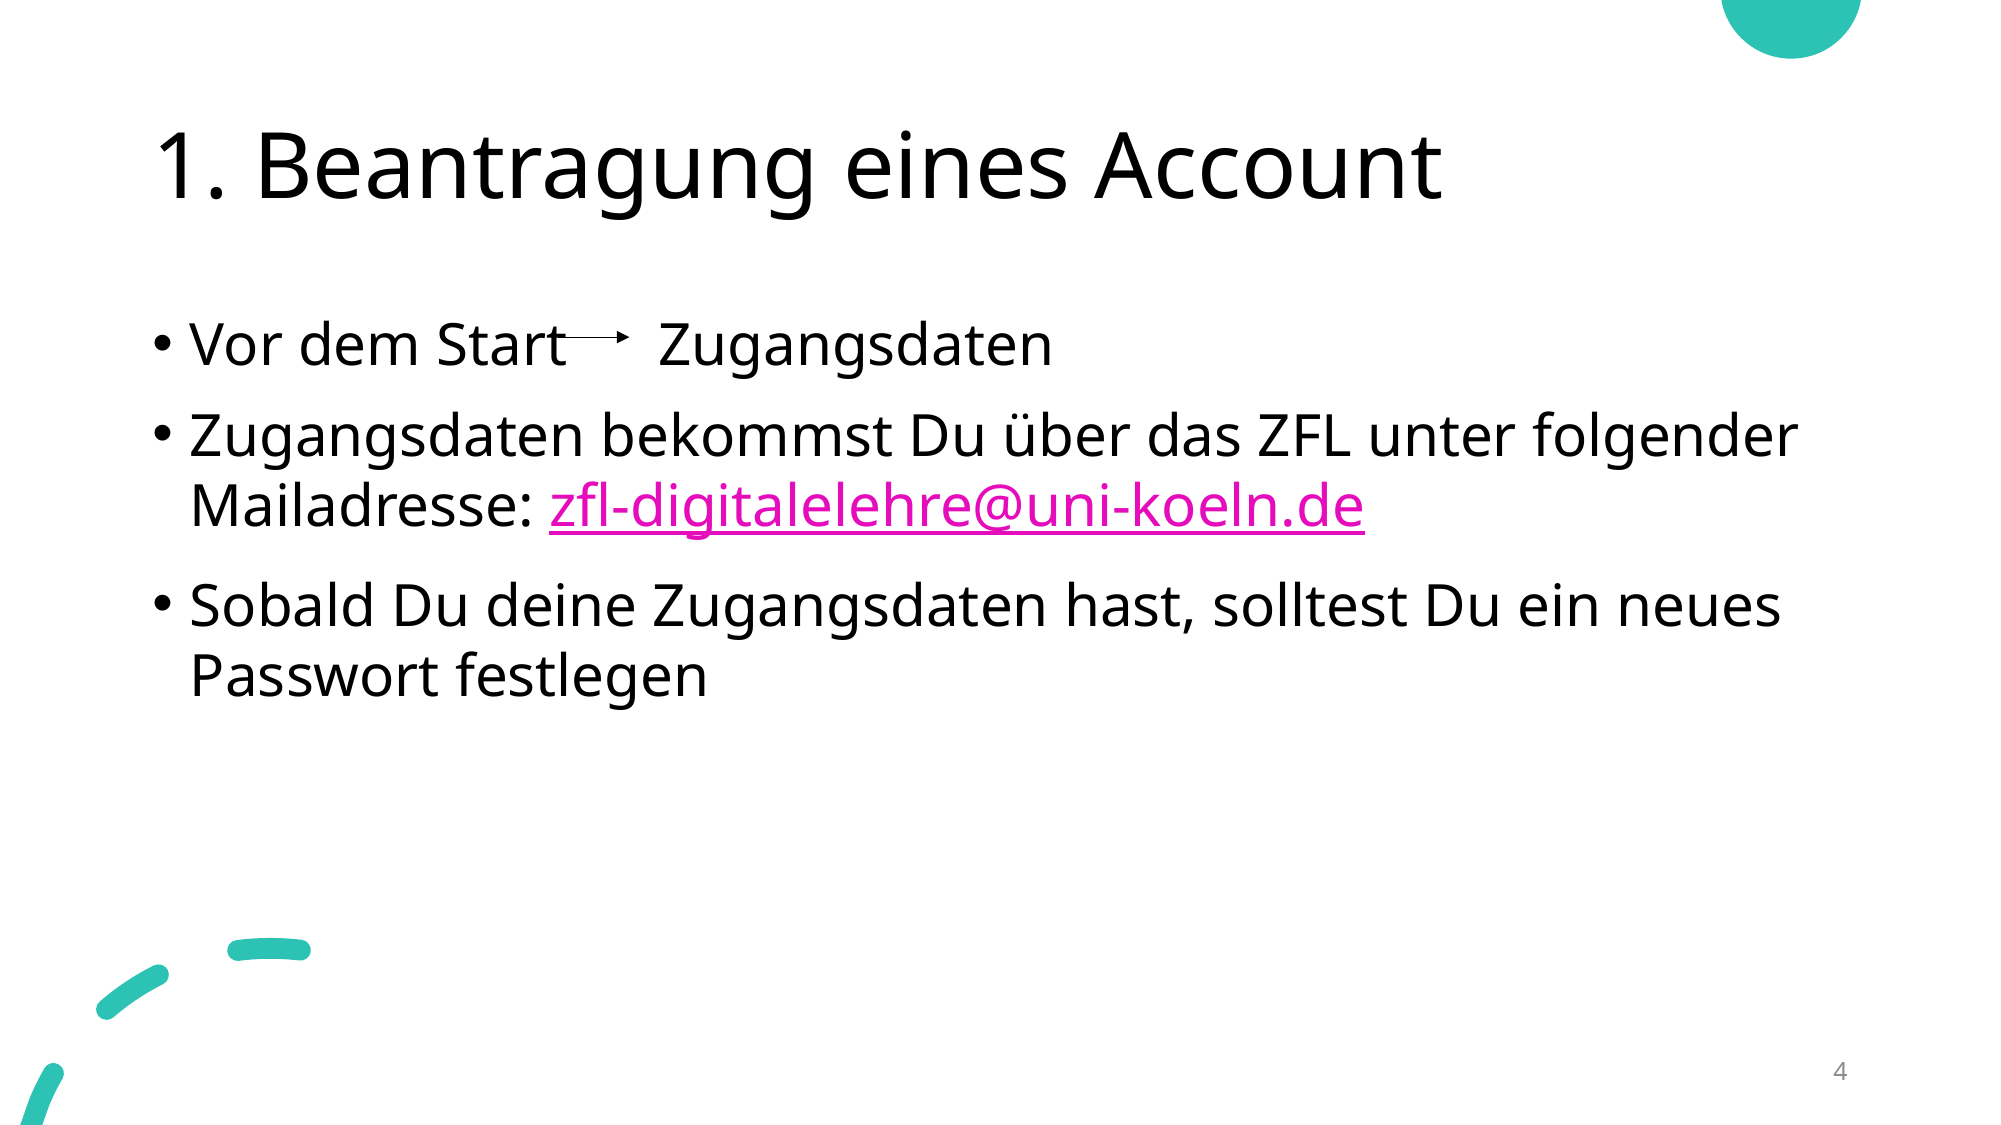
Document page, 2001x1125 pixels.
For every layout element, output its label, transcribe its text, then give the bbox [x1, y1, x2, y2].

list Vor dem Start Zugangsdaten Zugangsdaten bekommst Du über das ZFL unter folgender Mailadresse: zfl-digitalelehre@uni-koeln.de Sobald Du deine Zugangsdaten hast, solltest Du ein neues Passwort festlegen [137, 299, 1863, 933]
title 1. Beantragung eines Account [137, 59, 1863, 278]
slide_number 4 [1412, 1042, 1863, 1103]
